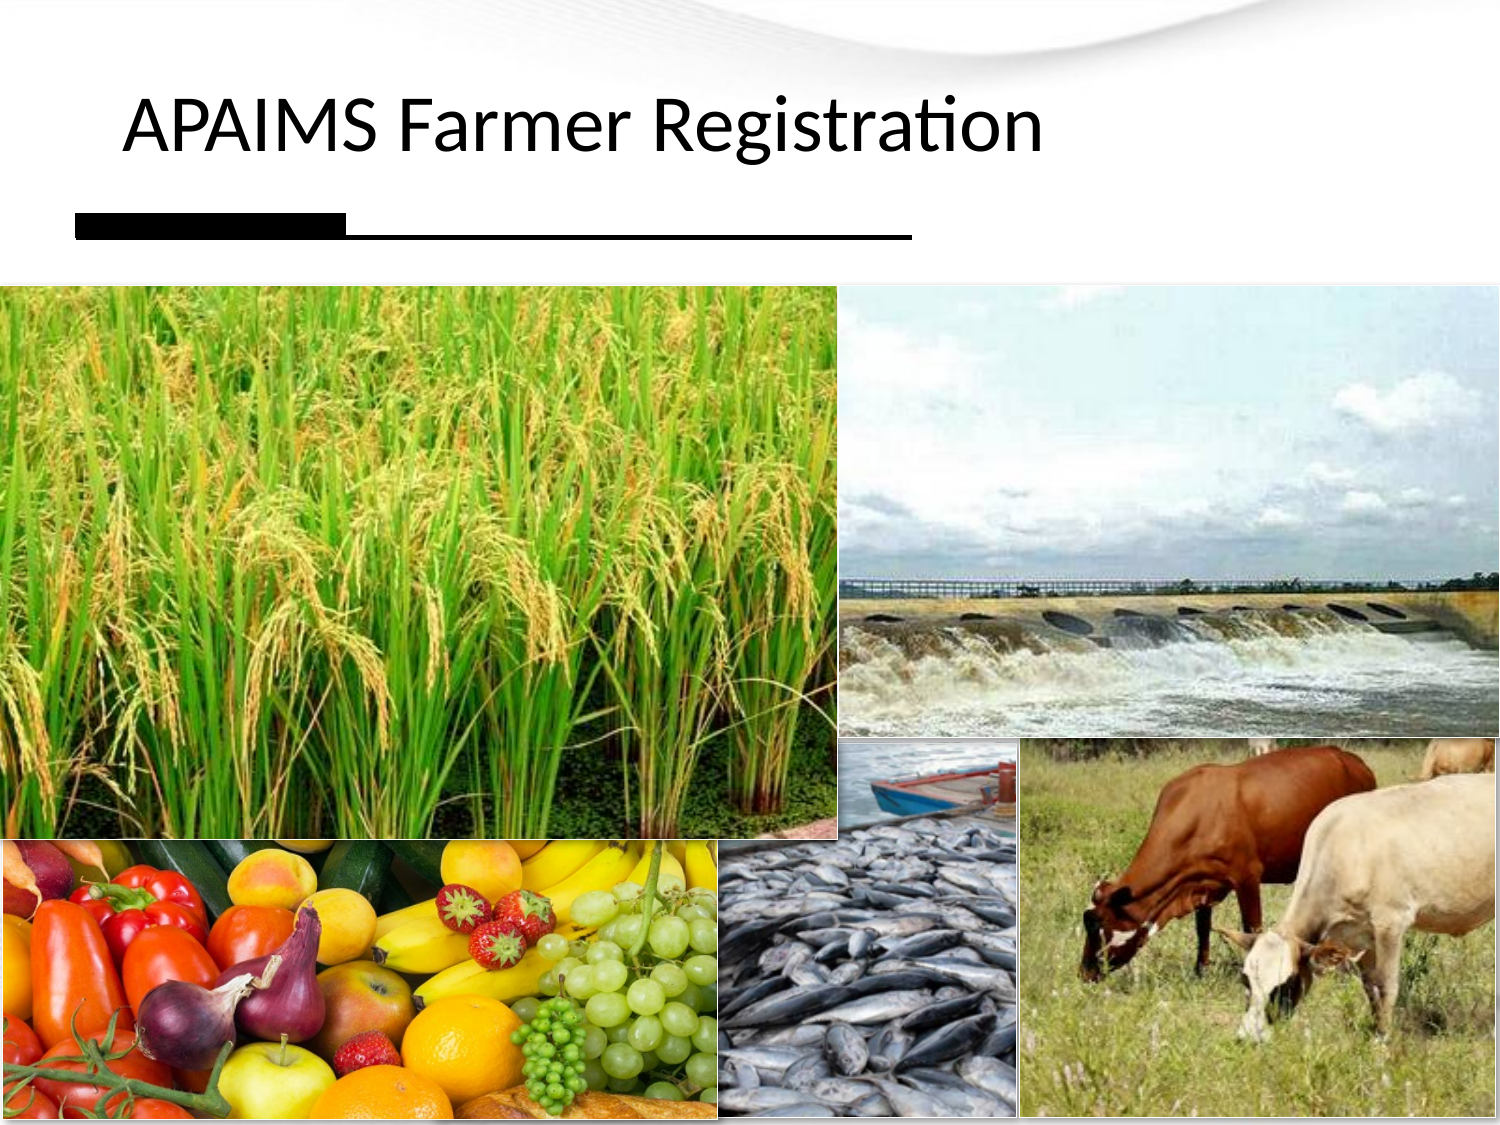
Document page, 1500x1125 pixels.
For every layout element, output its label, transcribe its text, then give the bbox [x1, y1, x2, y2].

picture [0, 0, 1500, 1125]
title APAIMS Farmer Registration [75, 24, 1093, 213]
